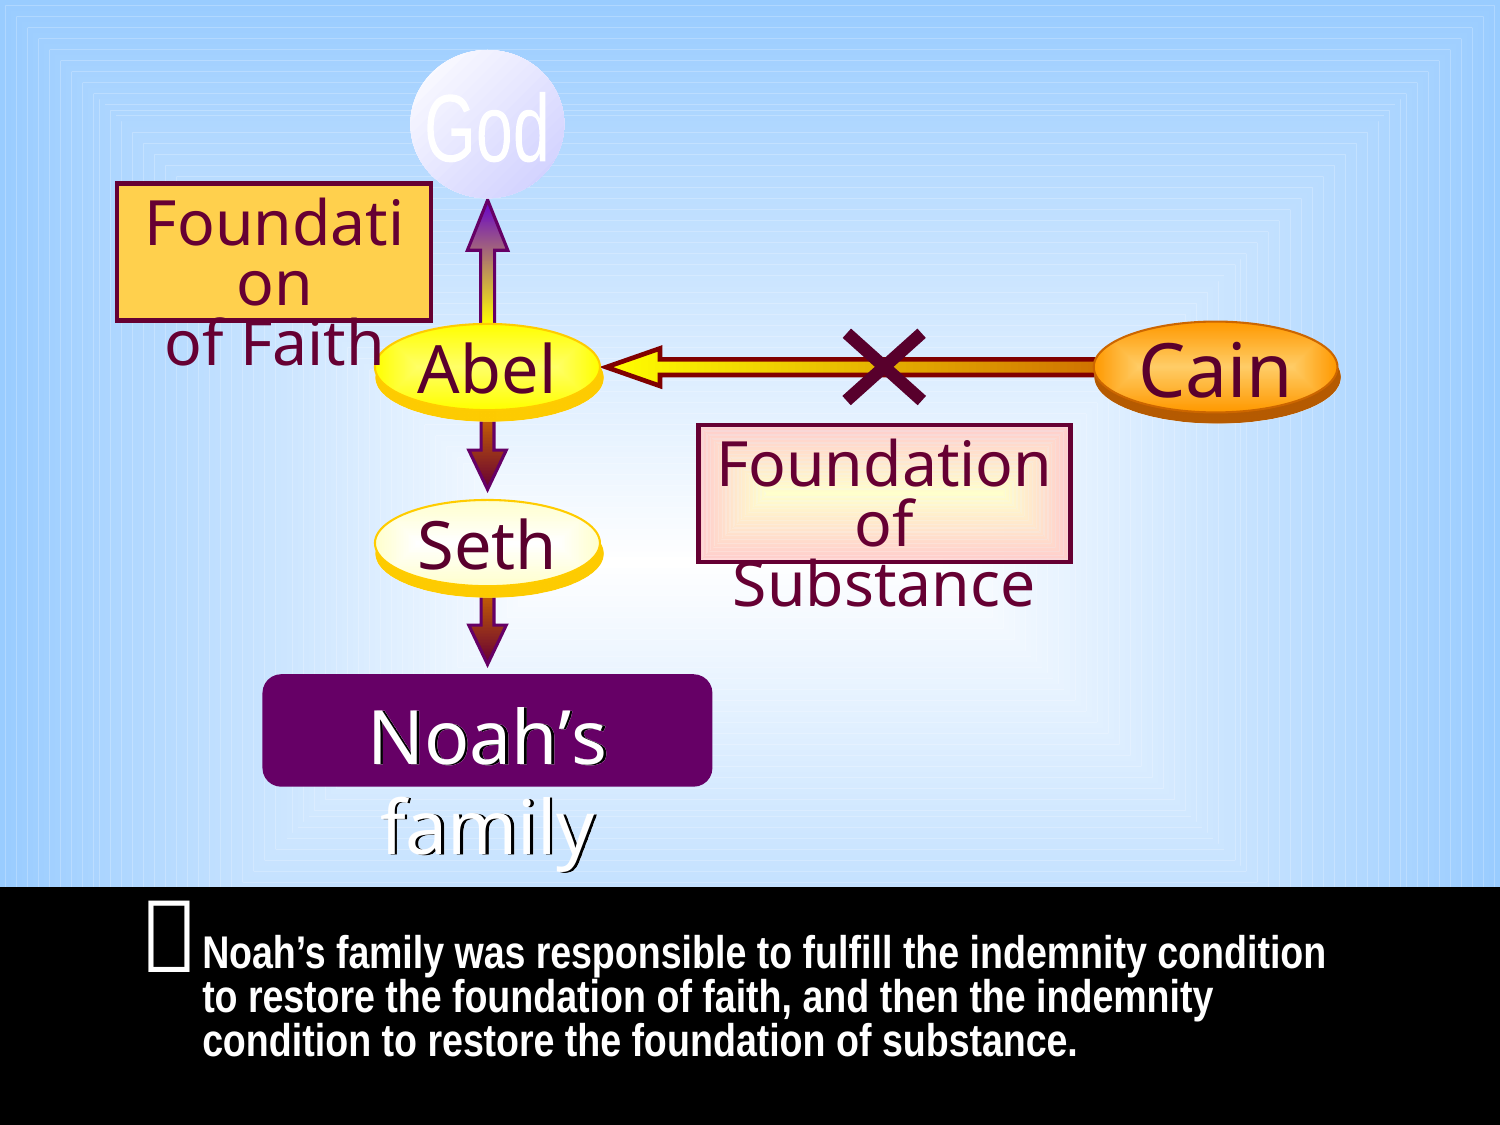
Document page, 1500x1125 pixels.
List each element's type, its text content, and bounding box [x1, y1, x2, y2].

text_box [468, 597, 507, 665]
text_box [605, 321, 1338, 413]
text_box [687, 424, 1082, 567]
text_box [410, 49, 565, 199]
text_box Noah’s family [256, 682, 719, 877]
text_box [0, 887, 1500, 1125]
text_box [124, 921, 1351, 1076]
text_box [468, 421, 507, 490]
text_box Abel [374, 323, 600, 411]
text_box Seth [374, 499, 600, 587]
text_box [467, 207, 508, 323]
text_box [112, 183, 438, 326]
text_box [266, 674, 709, 682]
